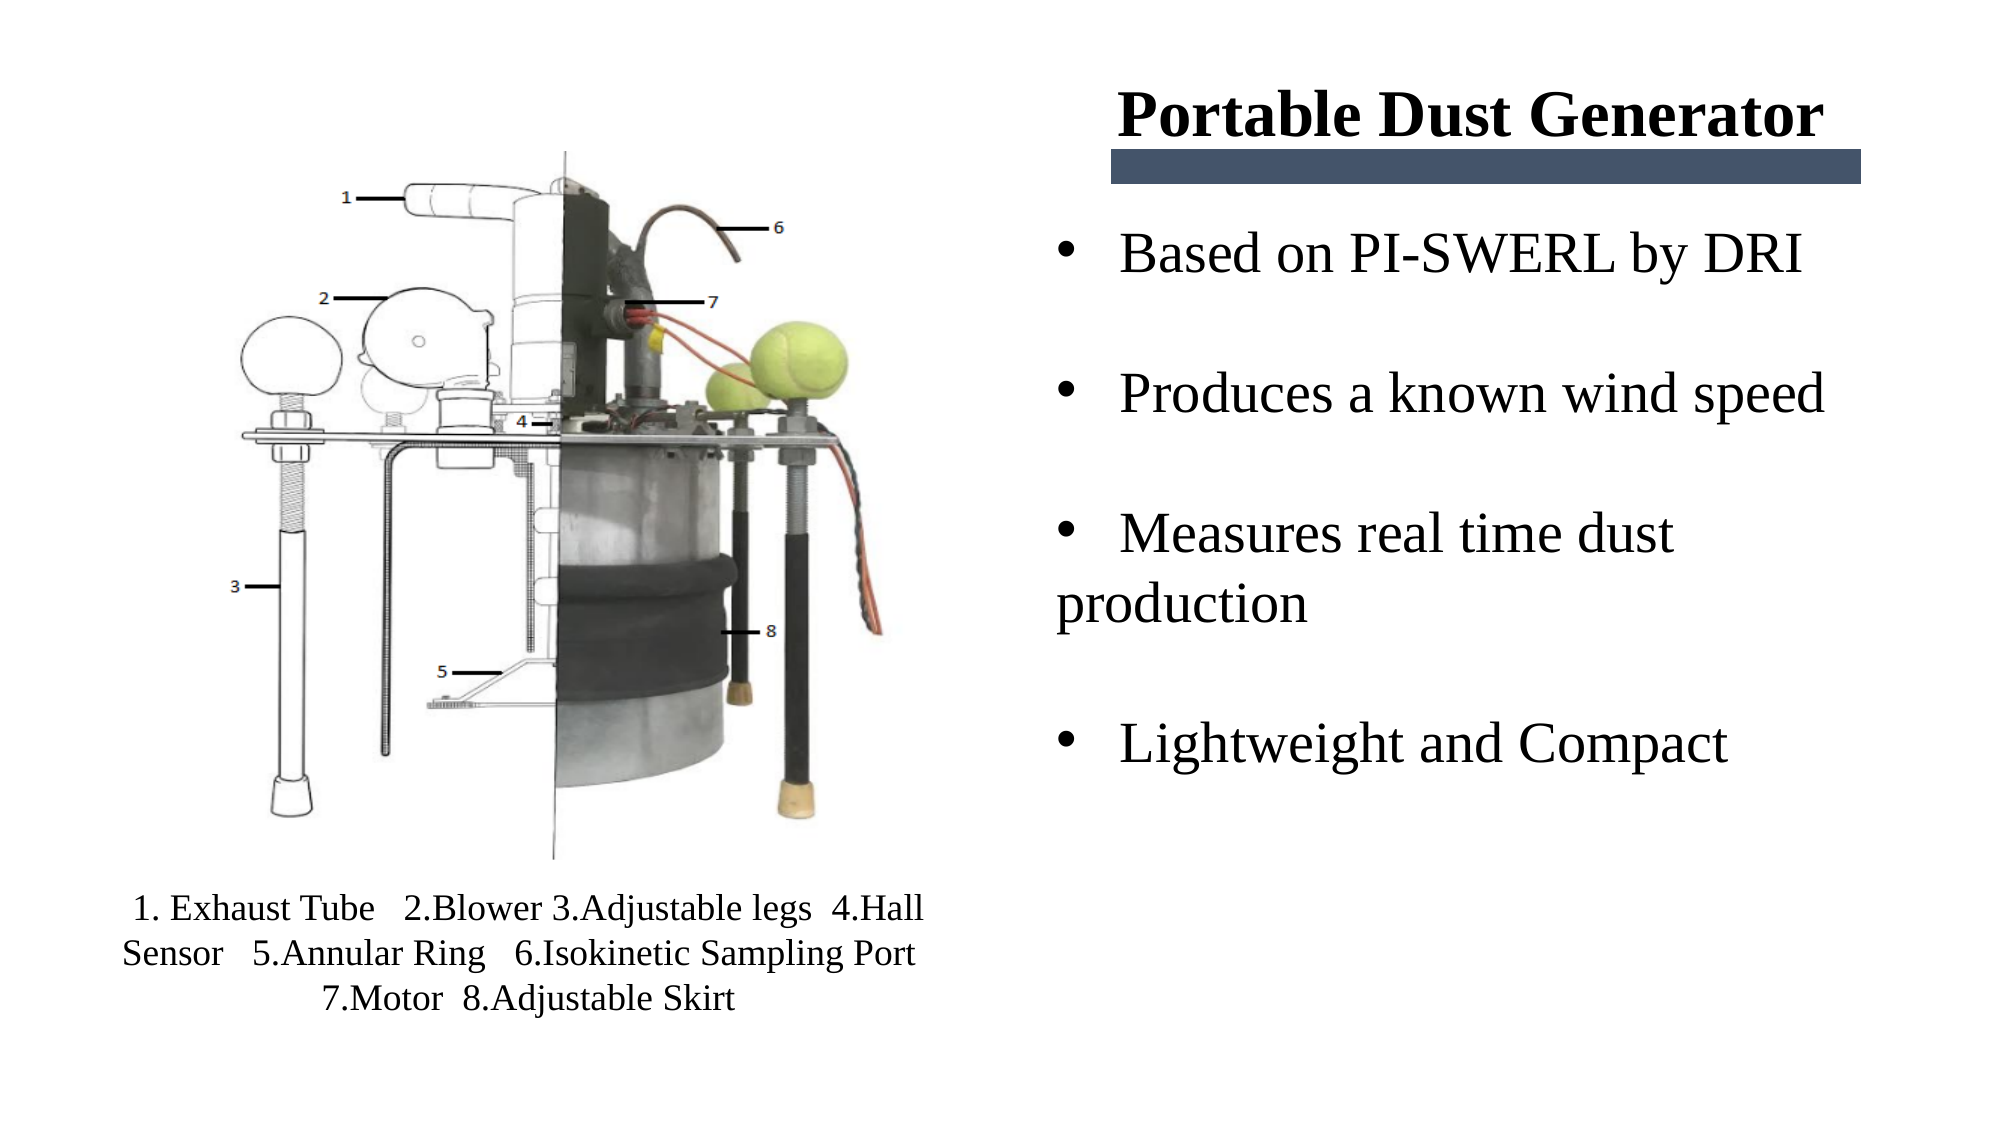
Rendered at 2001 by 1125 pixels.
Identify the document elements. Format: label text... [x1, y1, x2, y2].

text_box Portable Dust Generator [1102, 62, 1842, 158]
text_box [1111, 149, 1861, 184]
text_box 1. Exhaust Tube 2.Blower 3.Adjustable legs 4.Hall Sensor 5.Annular Ring 6.Isokinetic Sampling Port 7.Motor 8.Adjustable Skirt [69, 876, 988, 1116]
picture [104, 151, 966, 869]
text_box Based on PI-SWERL by DRI Produces a known wind speed Measures real time dust production Lightweight and Compact [1041, 206, 1882, 782]
